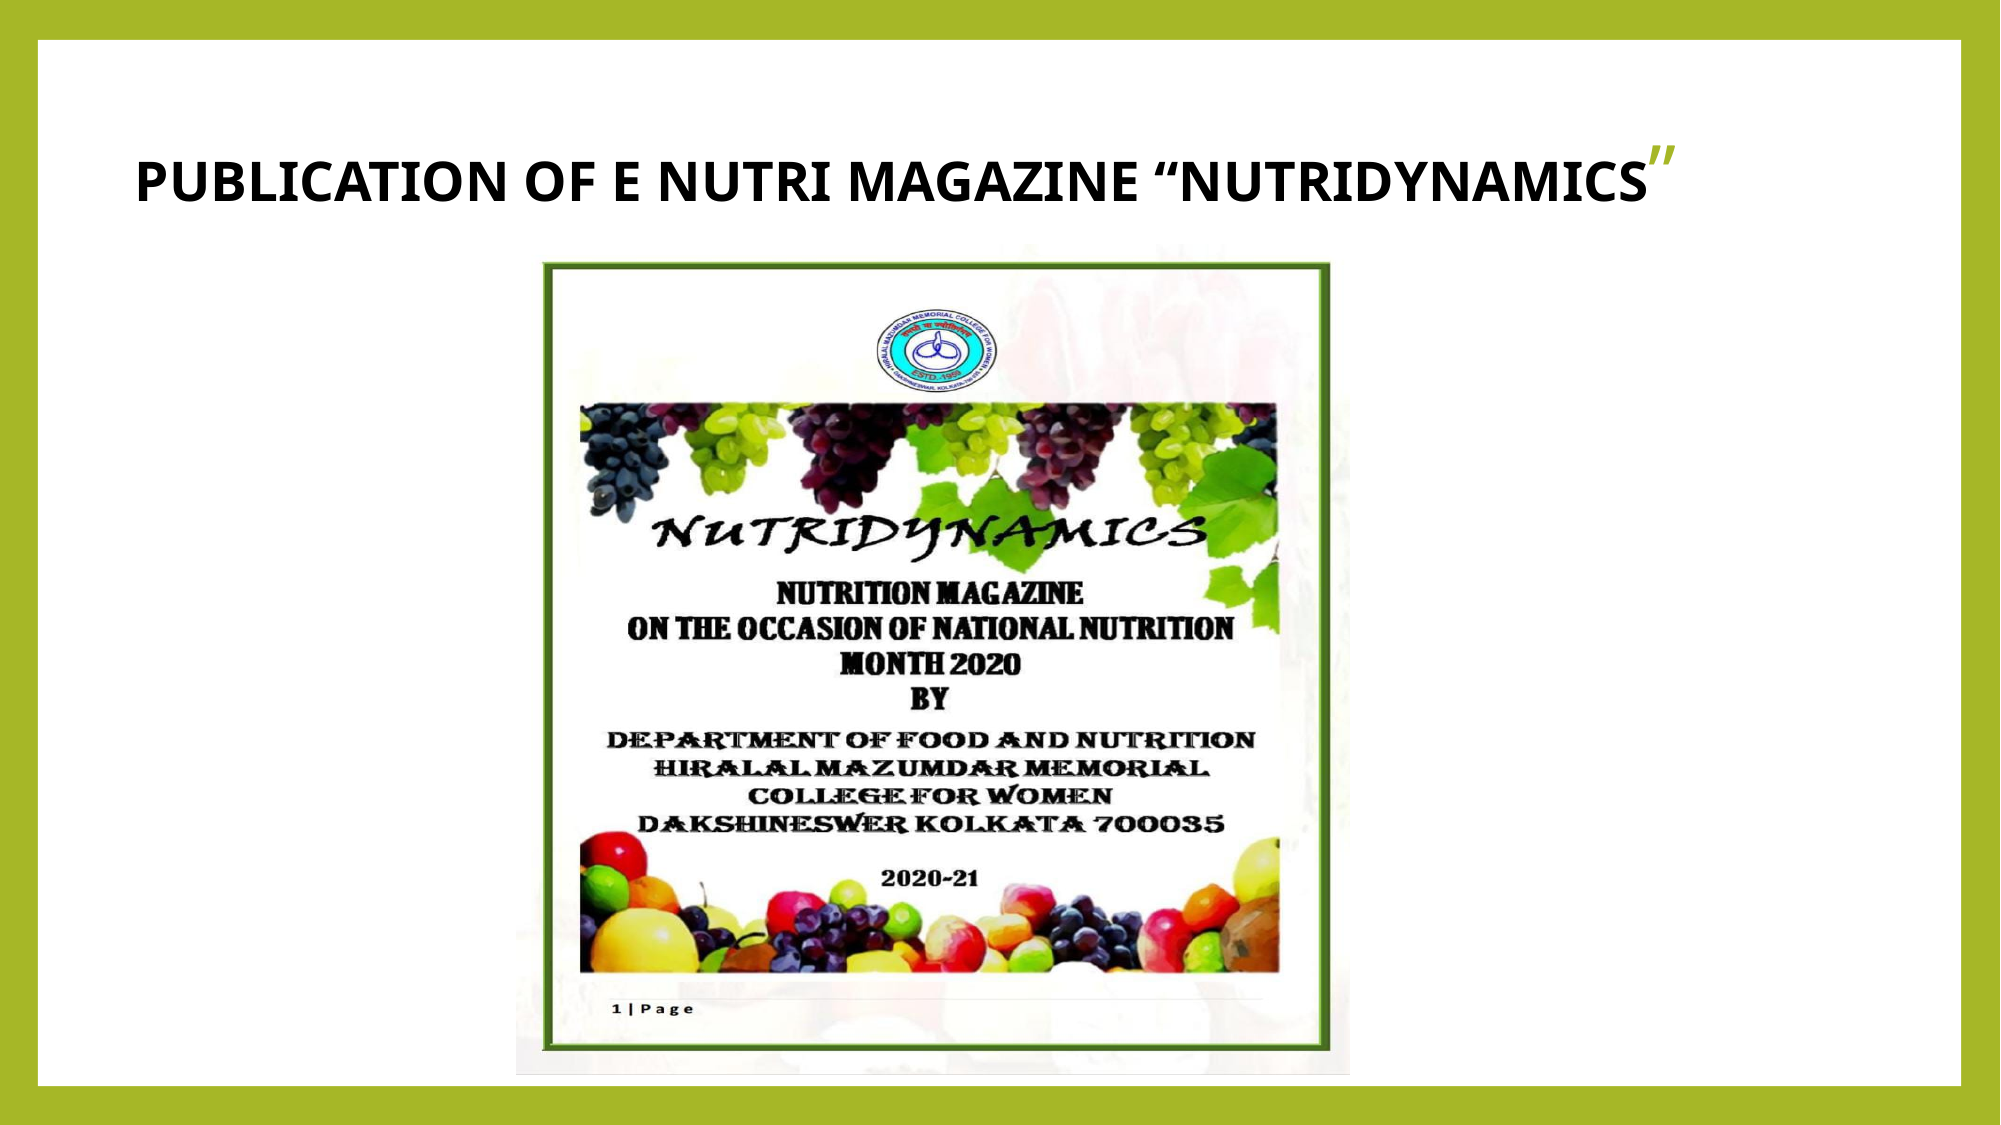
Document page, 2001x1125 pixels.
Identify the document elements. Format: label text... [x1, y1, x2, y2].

title PUBLICATION OF E NUTRI MAGAZINE “NUTRIDYNAMICS” [111, 99, 1701, 253]
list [516, 243, 1351, 1076]
